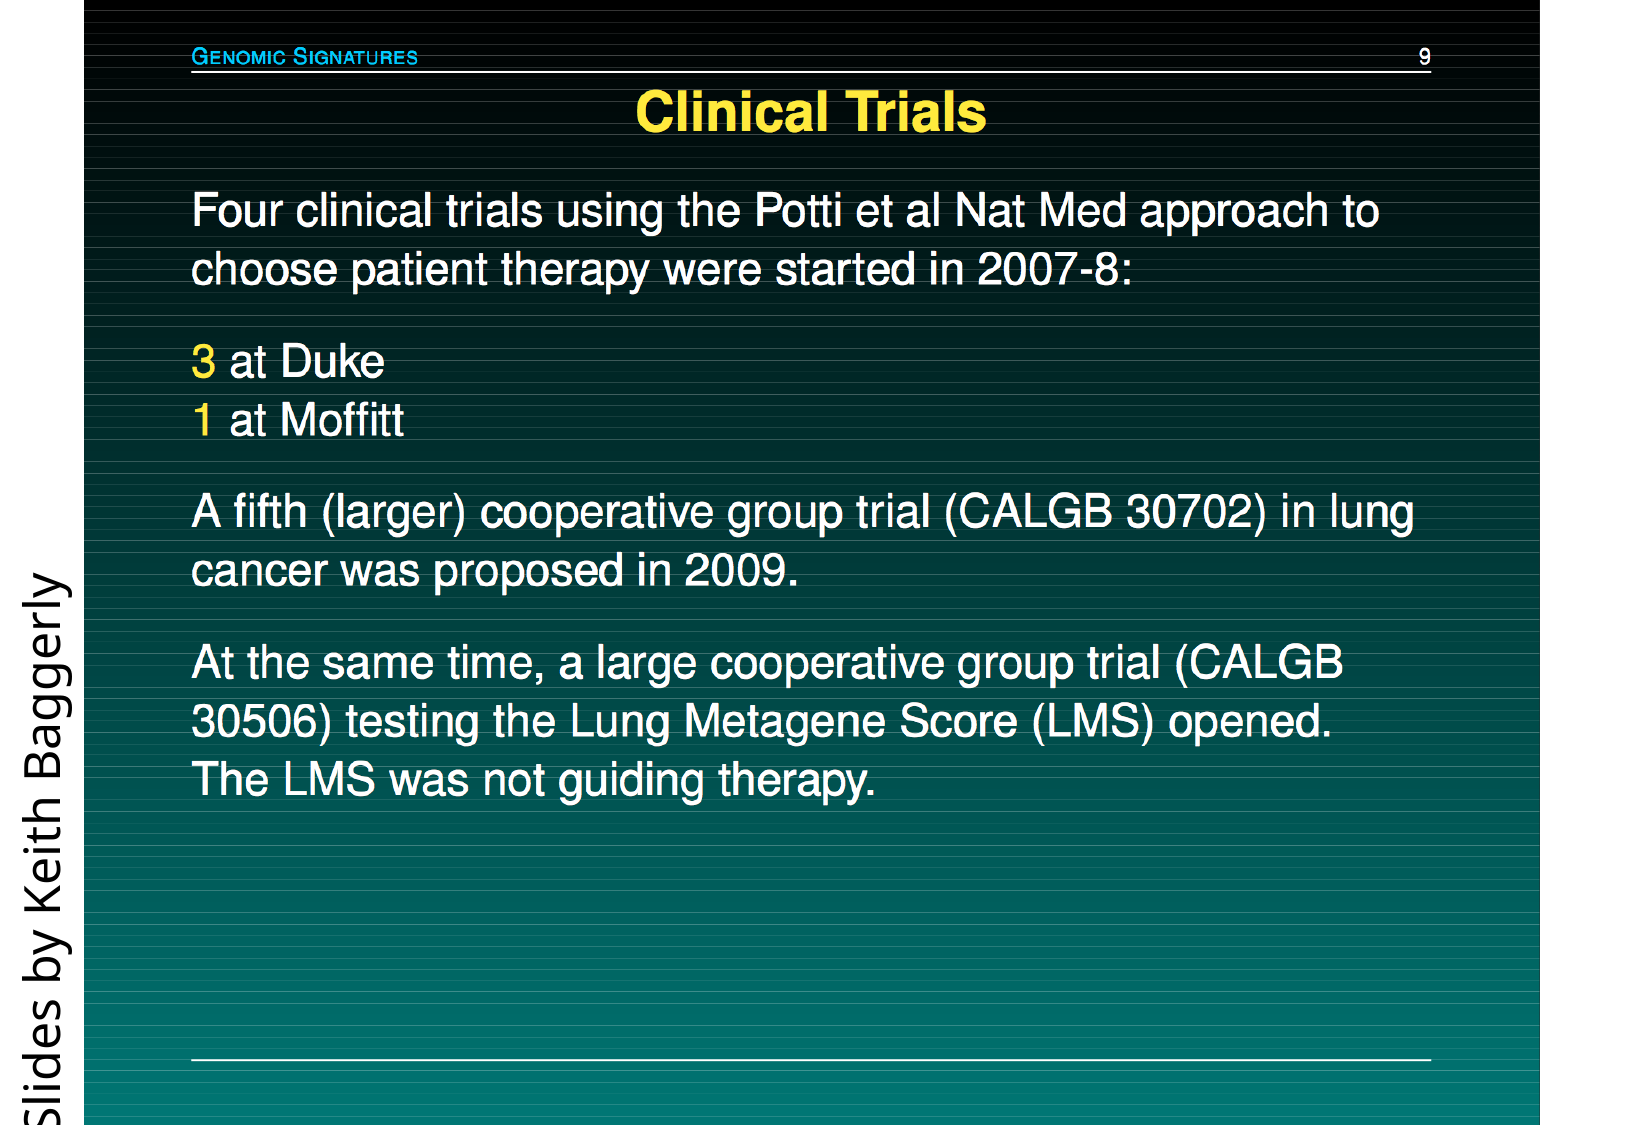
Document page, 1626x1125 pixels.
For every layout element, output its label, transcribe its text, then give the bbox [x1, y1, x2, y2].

picture [84, 0, 1541, 1125]
text_box Slides by Keith Baggerly [2, 558, 78, 1125]
